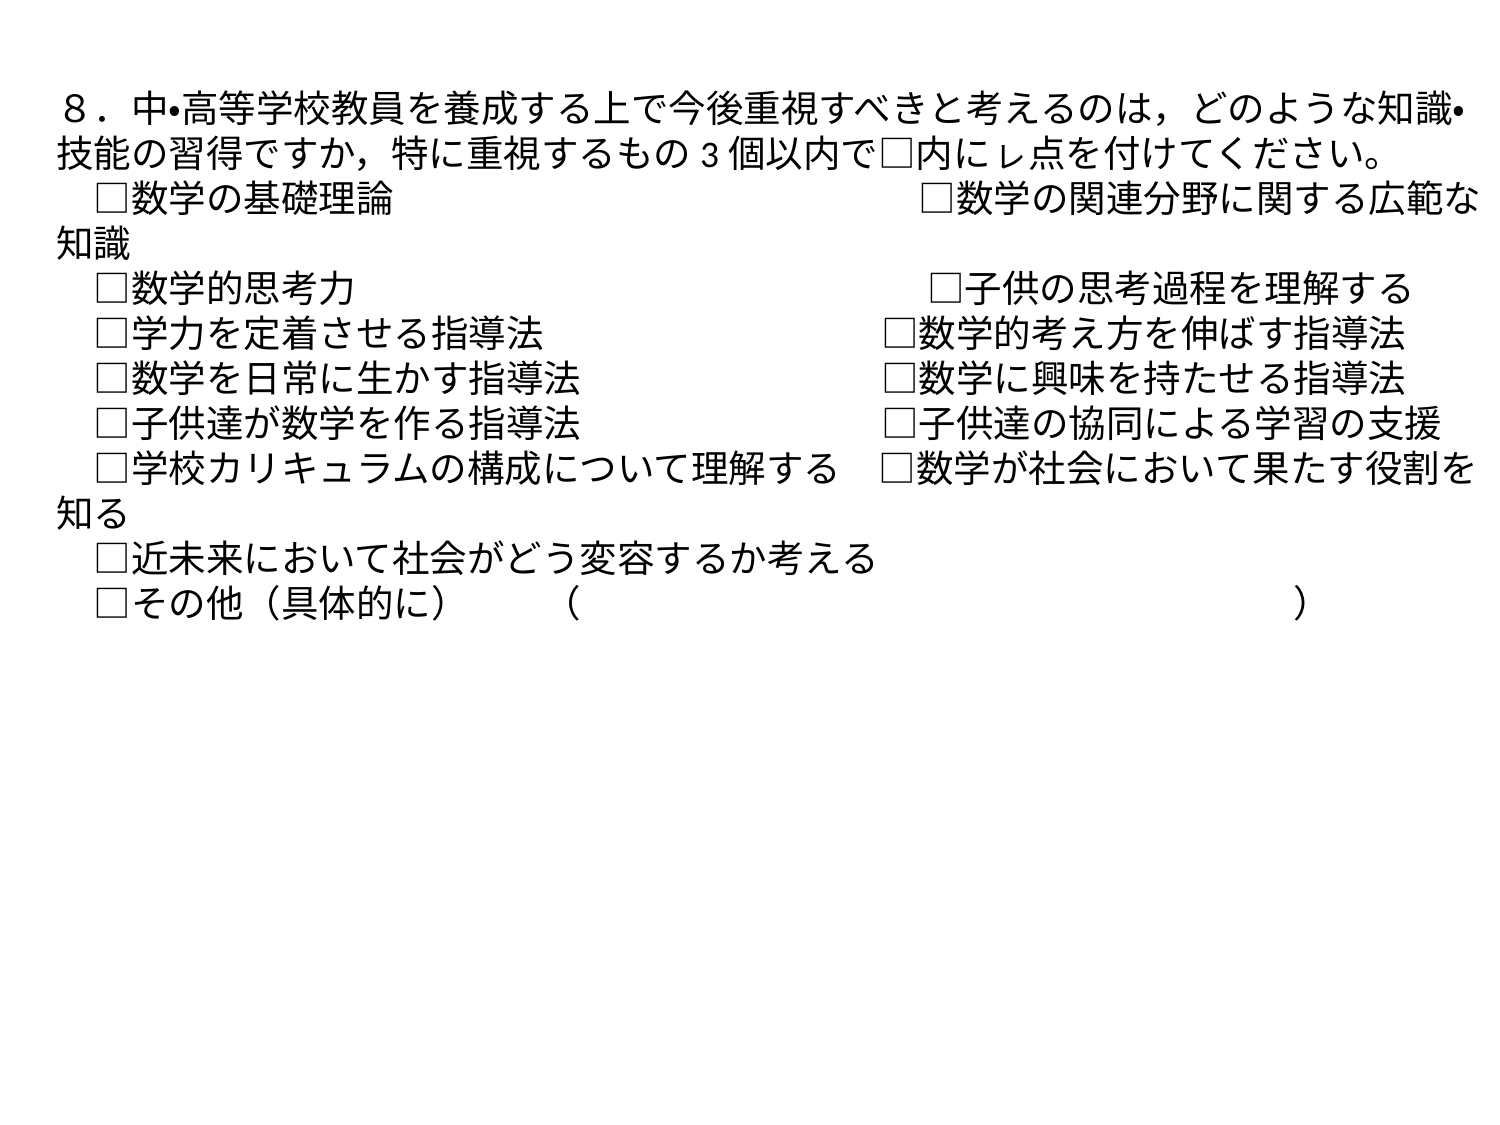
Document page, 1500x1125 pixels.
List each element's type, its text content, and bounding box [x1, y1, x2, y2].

text_box ８．中・高等学校教員を養成する上で今後重視すべきと考えるのは，どのような知識・技能の習得ですか，特に重視するもの3個以内で□内にㇾ点を付けてください。 □数学の基礎理論 □数学の関連分野に関する広範な知識 □数学的思考力 □子供の思考過程を理解する □学力を定着させる指導法 □数学的考え方を伸ばす指導法 □数学を日常に生かす指導法 □数学に興味を持たせる指導法 □子供達が数学を作る指導法 □子供達の協同による学習の支援 □学校カリキュラムの構成について理解する □数学が社会において果たす役割を知る □近未来において社会がどう変容するか考える □その他（具体的に） （ ） [41, 77, 1500, 678]
